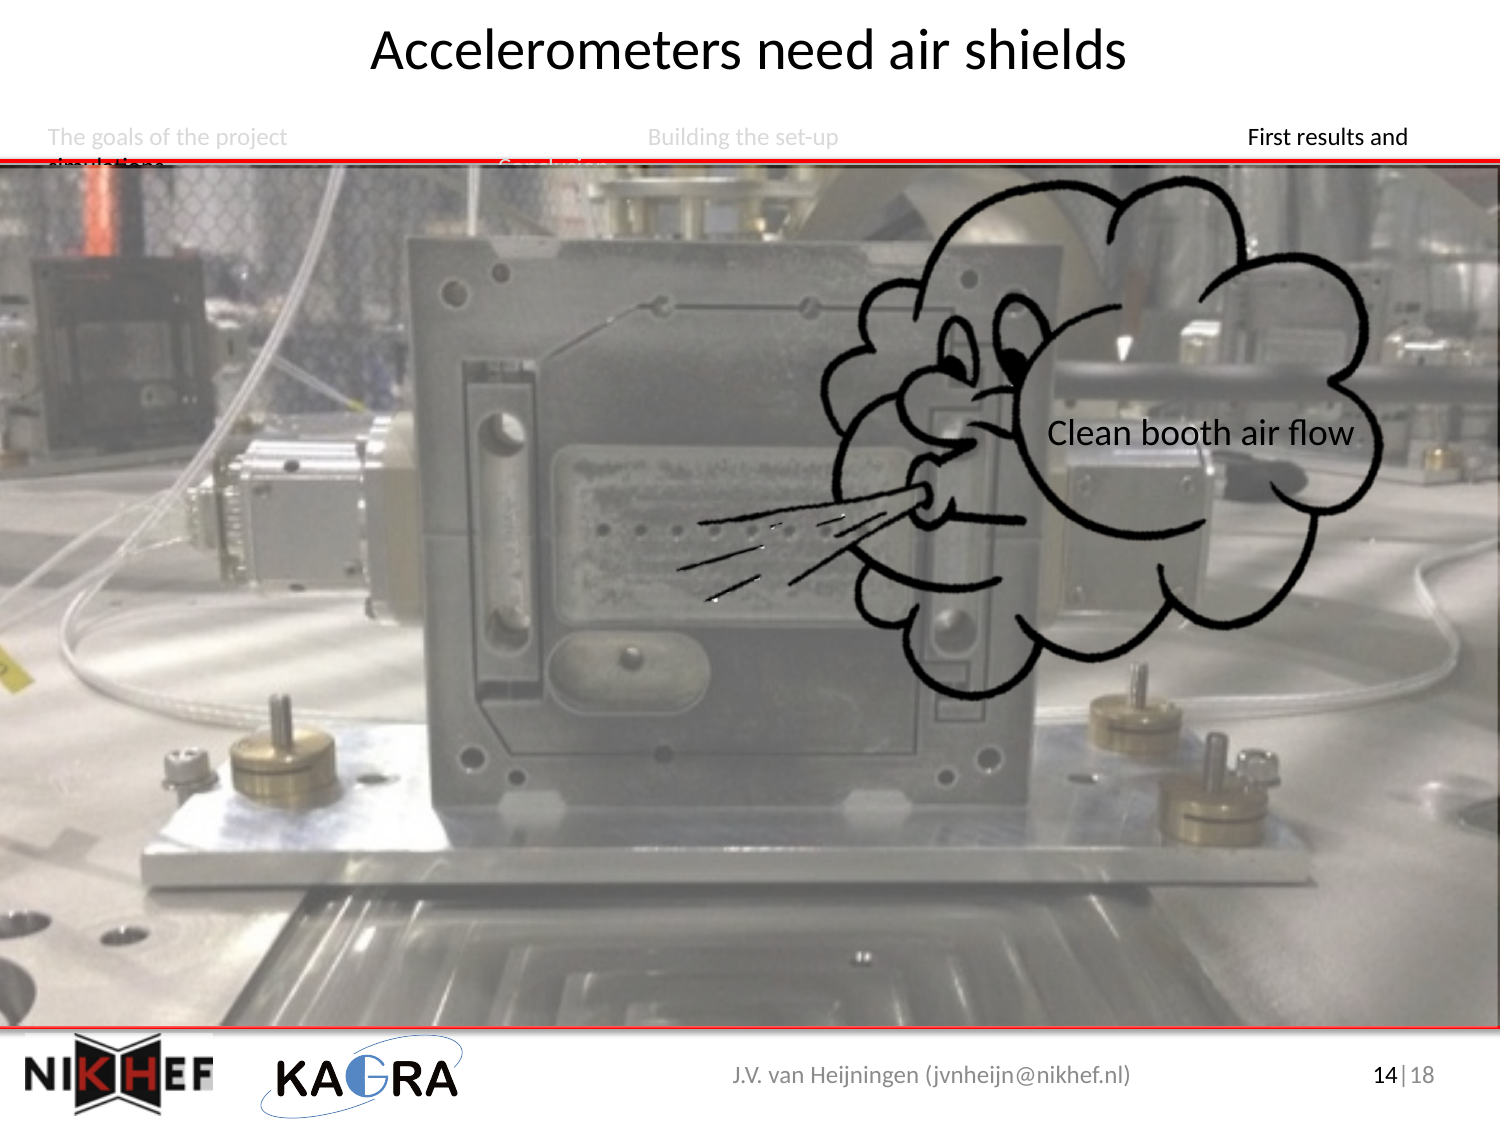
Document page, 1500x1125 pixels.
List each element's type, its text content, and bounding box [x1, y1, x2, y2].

picture [0, 101, 1500, 1125]
title Accelerometers need air shields [75, 2, 1425, 90]
